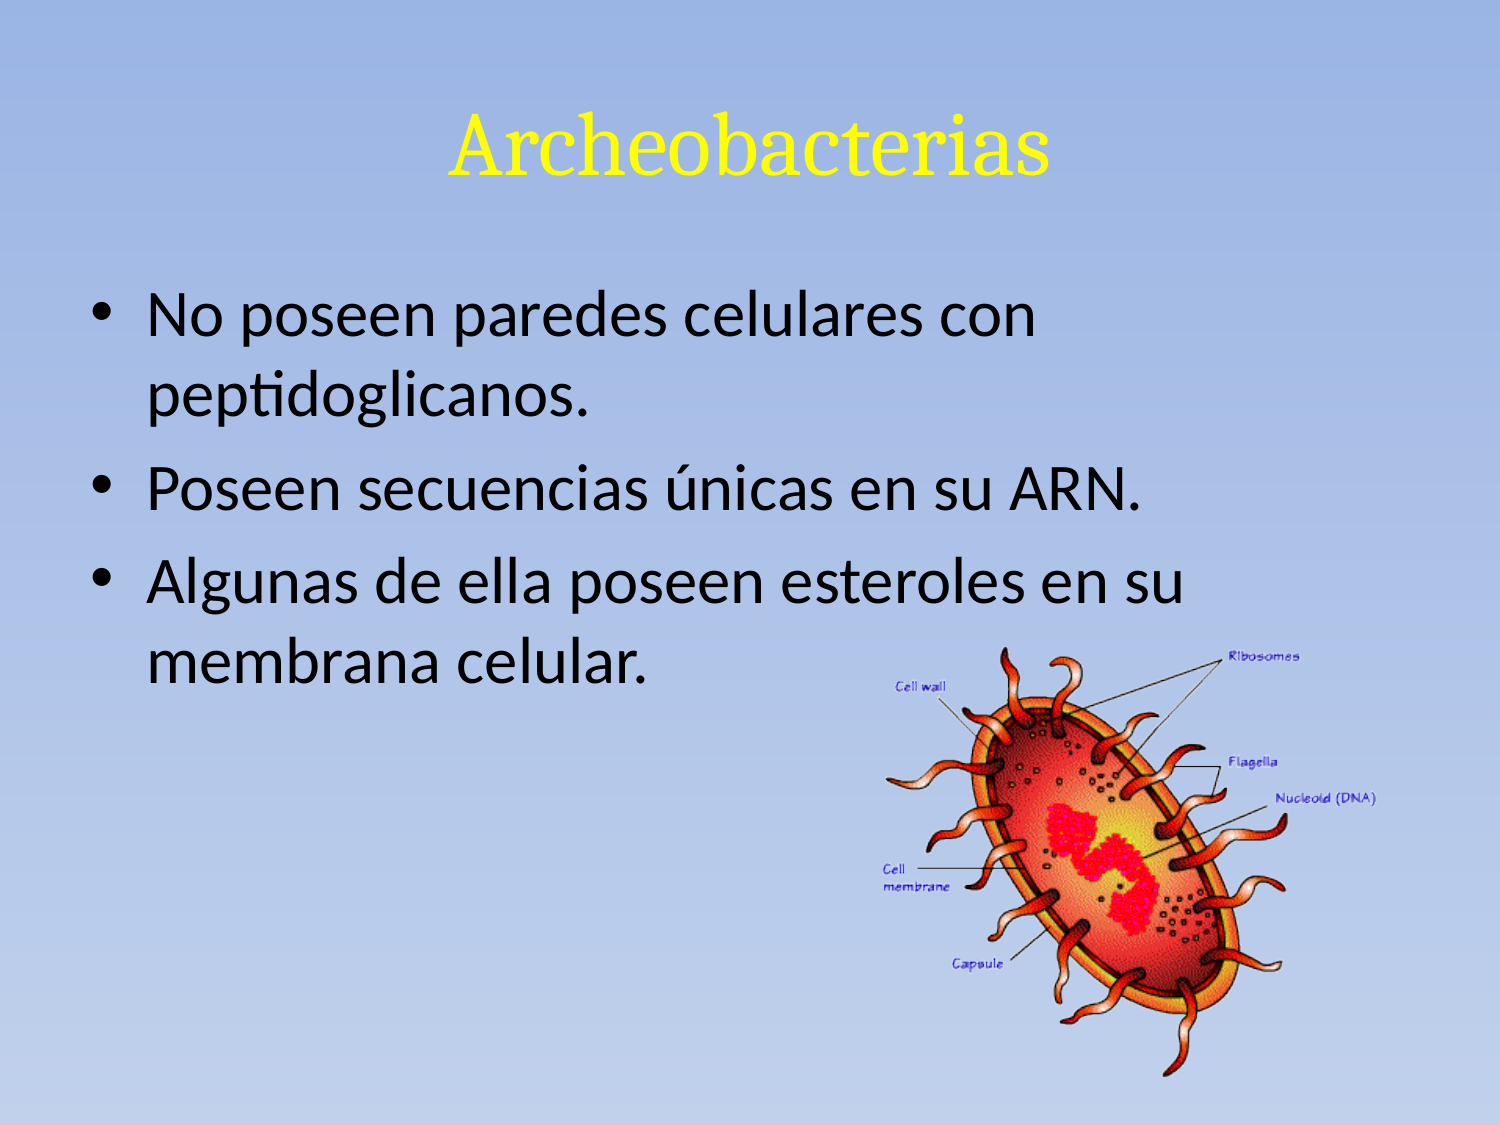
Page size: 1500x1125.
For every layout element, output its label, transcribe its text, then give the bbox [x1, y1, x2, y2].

title Archeobacterias [75, 45, 1425, 233]
list No poseen paredes celulares con peptidoglicanos. Poseen secuencias únicas en su ARN. Algunas de ella poseen esteroles en su membrana celular. [75, 262, 1425, 750]
picture [878, 644, 1381, 1080]
